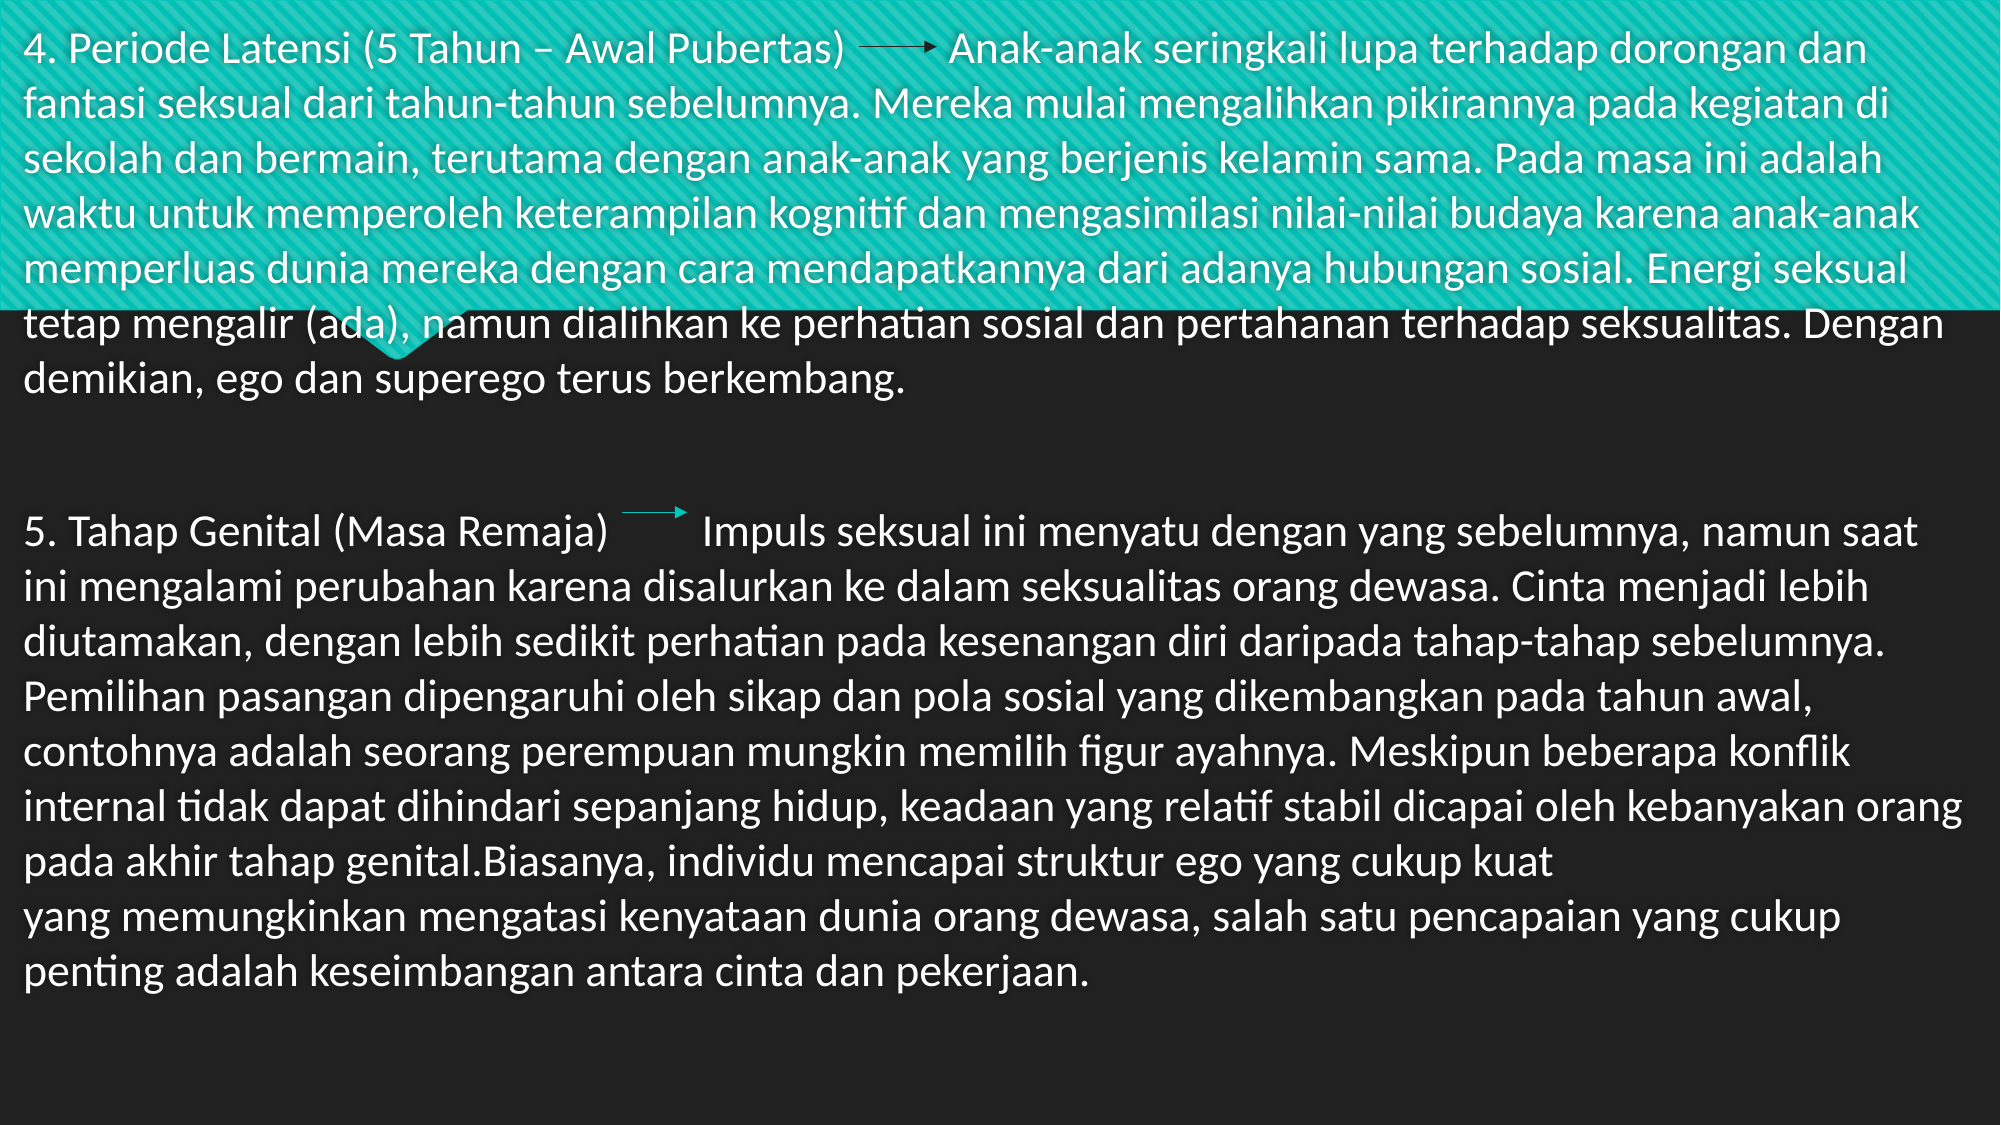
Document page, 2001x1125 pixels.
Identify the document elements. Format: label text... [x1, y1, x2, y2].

list 4. Periode Latensi (5 Tahun – Awal Pubertas) Anak-anak seringkali lupa terhadap dorongan dan fantasi seksual dari tahun-tahun sebelumnya. Mereka mulai mengalihkan pikirannya pada kegiatan di sekolah dan bermain, terutama dengan anak-anak yang berjenis kelamin sama. Pada masa ini adalah waktu untuk memperoleh keterampilan kognitif dan mengasimilasi nilai-nilai budaya karena anak-anak memperluas dunia mereka dengan cara mendapatkannya dari adanya hubungan sosial. Energi seksual tetap mengalir (ada), namun dialihkan ke perhatian sosial dan pertahanan terhadap seksualitas. Dengan demikian, ego dan superego terus berkembang. 5. Tahap Genital (Masa Remaja) Impuls seksual ini menyatu dengan yang sebelumnya, namun saat ini mengalami perubahan karena disalurkan ke dalam seksualitas orang dewasa. Cinta menjadi lebih diutamakan, dengan lebih sedikit perhatian pada kesenangan diri daripada tahap-tahap sebelumnya. Pemilihan pasangan dipengaruhi oleh sikap dan pola sosial yang dikembangkan pada tahun awal, contohnya adalah seorang perempuan mungkin memilih figur ayahnya. Meskipun beberapa konflik internal tidak dapat dihindari sepanjang hidup, keadaan yang relatif stabil dicapai oleh kebanyakan orang pada akhir tahap genital.Biasanya, individu mencapai struktur ego yang cukup kuat yang memungkinkan mengatasi kenyataan dunia orang dewasa, salah satu pencapaian yang cukup penting adalah keseimbangan antara cinta dan pekerjaan. [8, 10, 1985, 1102]
